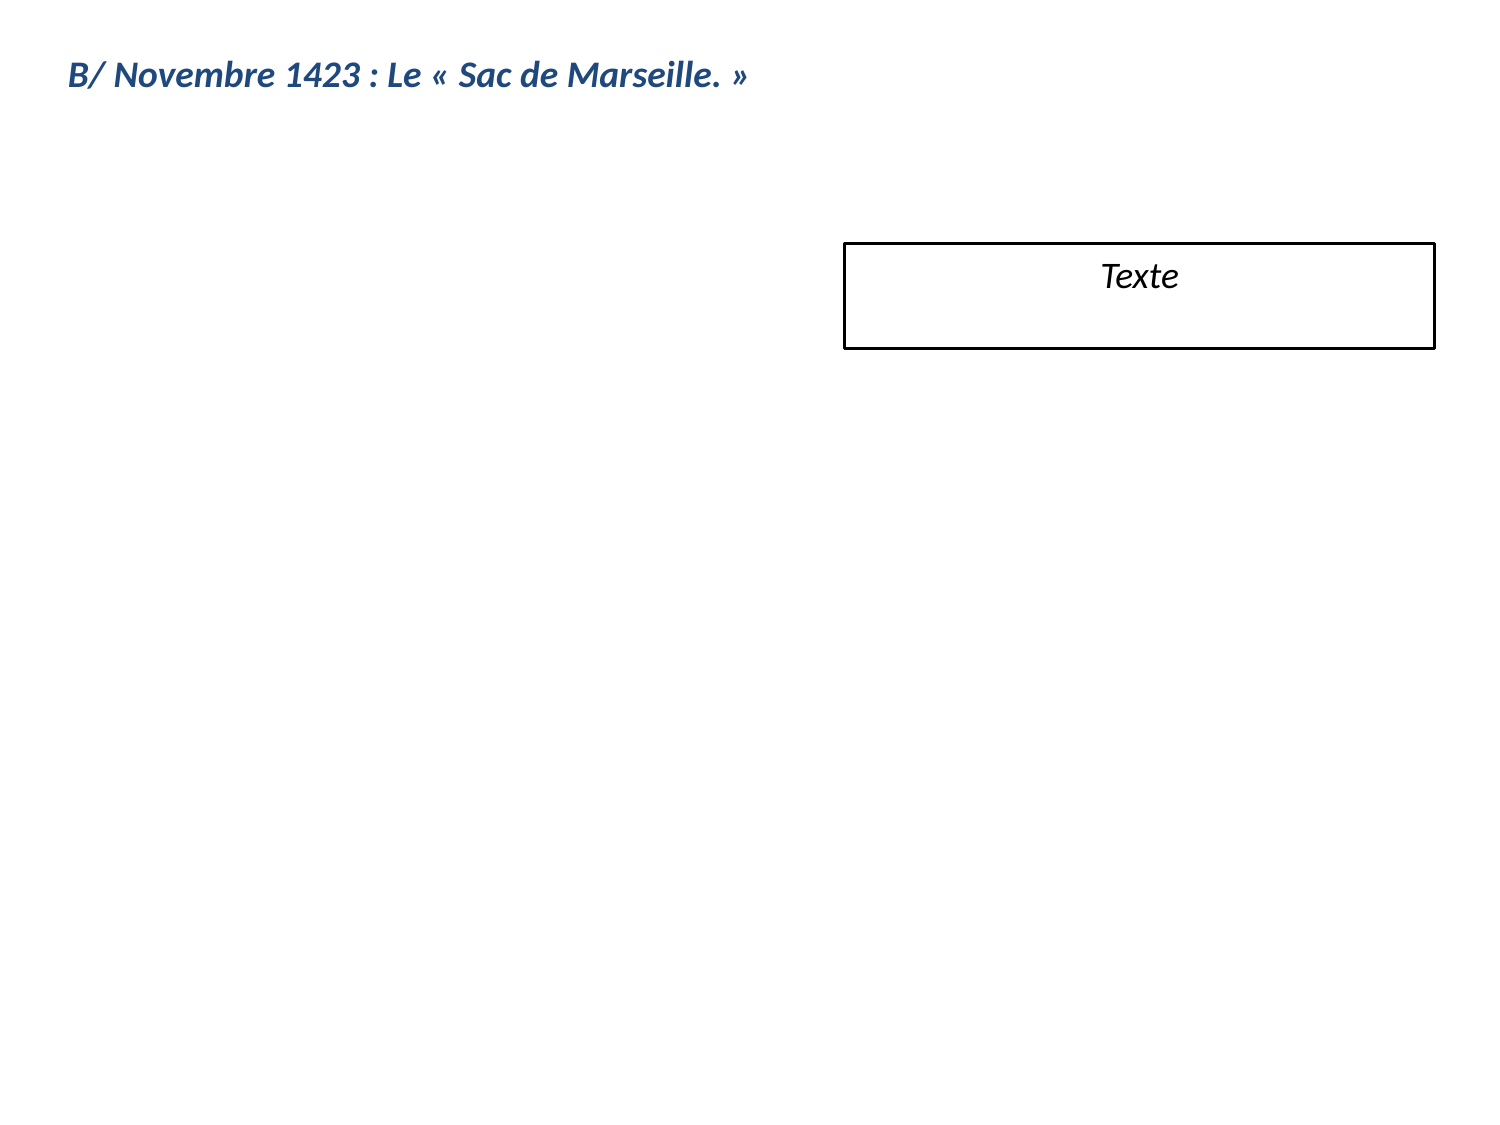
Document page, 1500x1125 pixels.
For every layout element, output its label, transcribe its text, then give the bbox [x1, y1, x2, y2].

text_box Texte [844, 243, 1435, 349]
text_box B/ Novembre 1423 : Le « Sac de Marseille. » [53, 42, 1388, 103]
